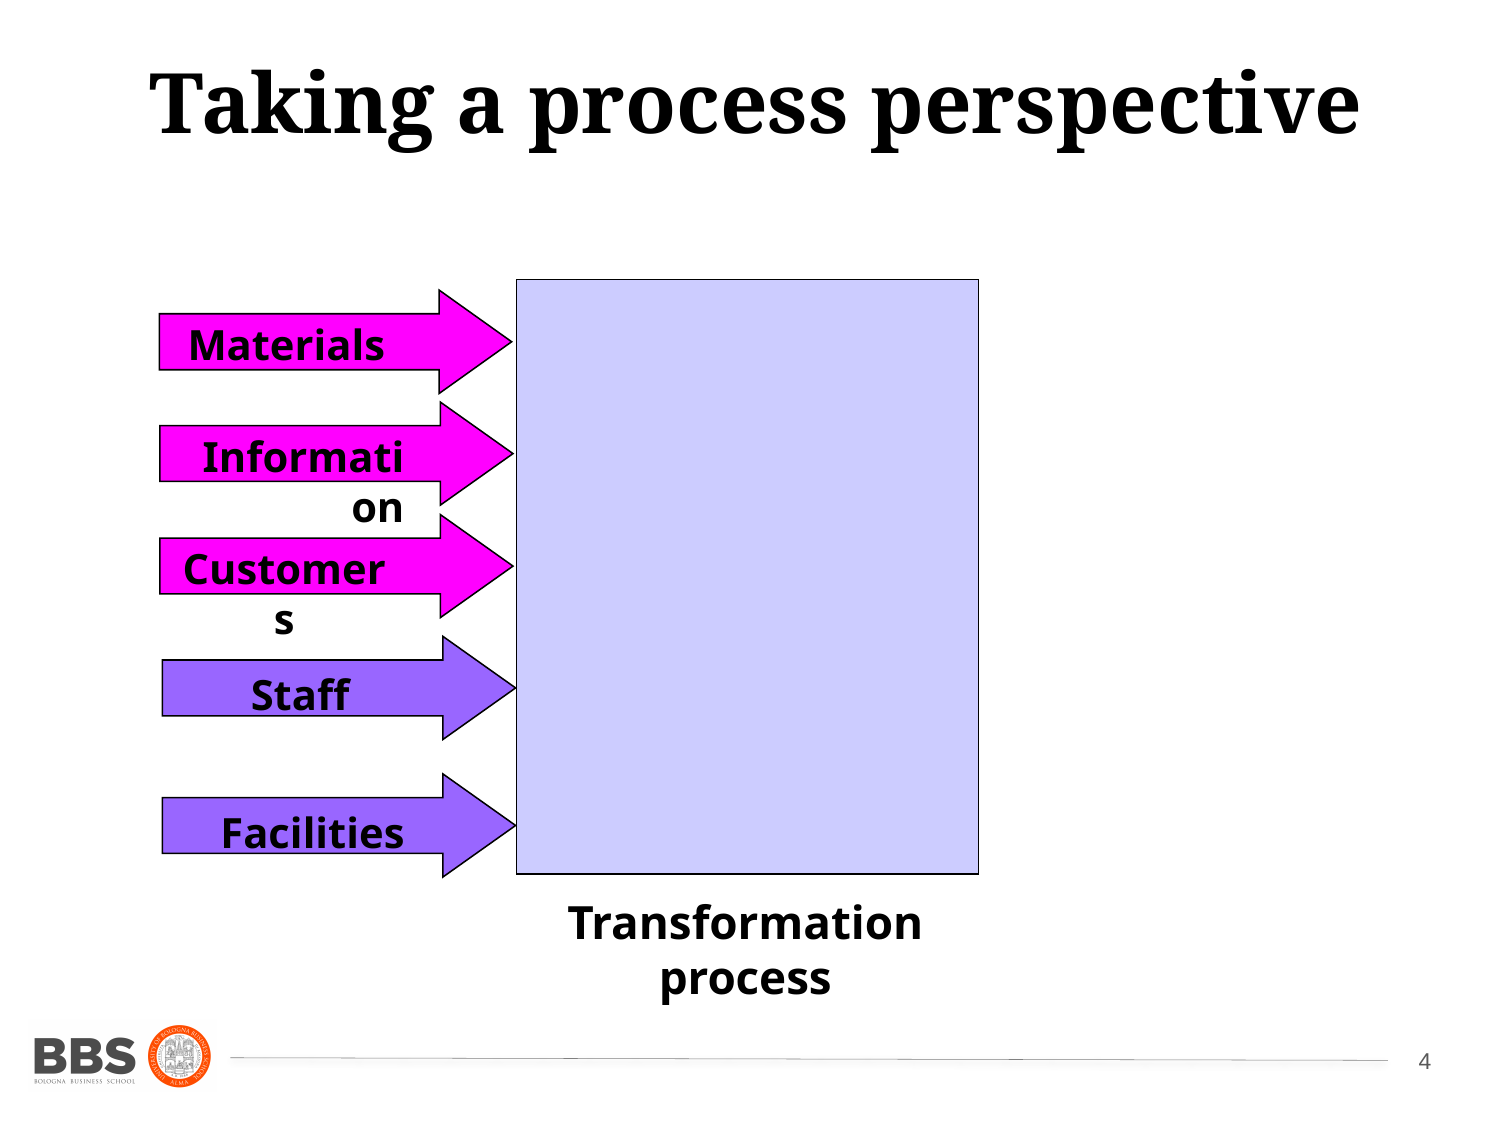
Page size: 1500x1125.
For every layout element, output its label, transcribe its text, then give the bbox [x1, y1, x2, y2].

text_box Information [169, 423, 420, 538]
text_box Customers [159, 535, 410, 651]
text_box Facilities [187, 798, 438, 864]
text_box Transformation process [512, 886, 979, 1012]
text_box Staff [174, 661, 425, 727]
text_box [159, 425, 169, 482]
text_box [420, 402, 514, 506]
text_box Materials [150, 311, 400, 377]
picture [28, 1019, 217, 1092]
text_box [162, 636, 516, 740]
text_box [162, 773, 516, 878]
text_box [516, 279, 979, 874]
text_box Taking a process perspective [100, 42, 1412, 158]
text_box [410, 514, 514, 618]
text_box [400, 290, 512, 394]
